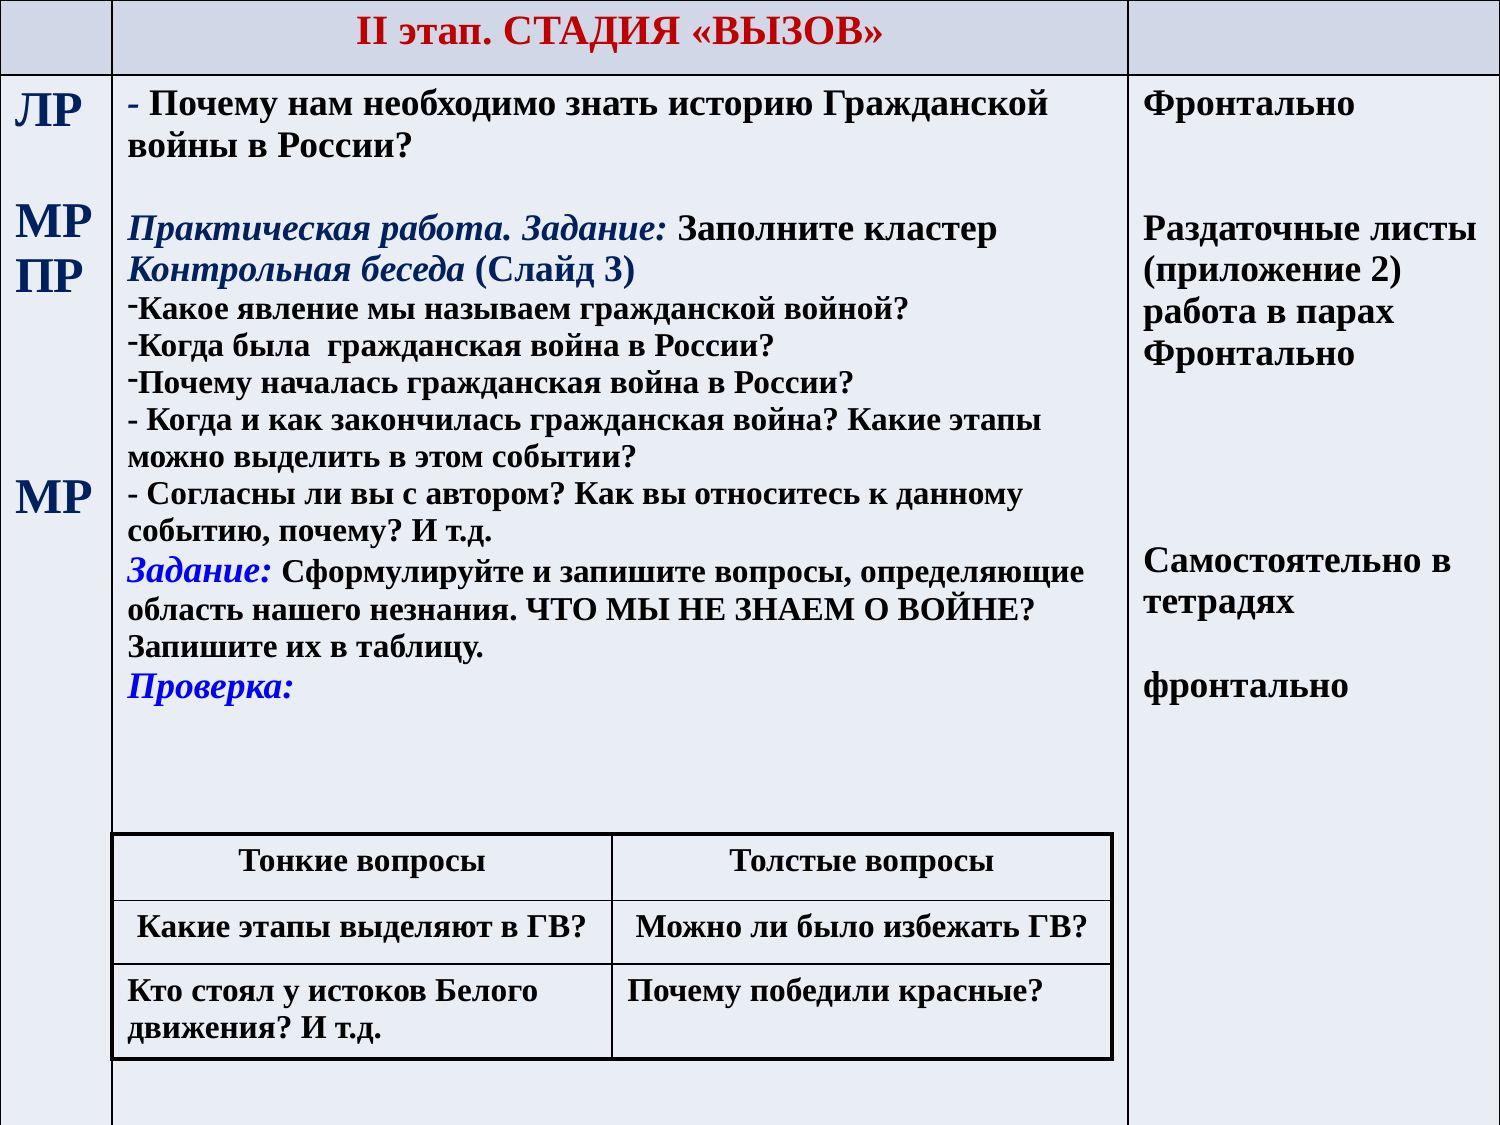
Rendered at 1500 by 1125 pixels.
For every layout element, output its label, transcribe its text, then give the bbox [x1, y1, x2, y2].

table_cell ЛР МР ПР МР [1, 76, 111, 1125]
table_cell Можно ли было избежать ГВ? [613, 901, 1110, 963]
table_cell - Почему нам необходимо знать историю Гражданской войны в России? Практическая работа. Задание: Заполните кластер Контрольная беседа (Слайд 3) Какое явление мы называем гражданской войной? Когда была гражданская война в России? Почему началась гражданская война в России? - Когда и как закончилась гражданская война? Какие этапы можно выделить в этом событии? - Согласны ли вы с автором? Как вы относитесь к данному событию, почему? И т.д. Задание: Сформулируйте и запишите вопросы, определяющие область нашего незнания. ЧТО МЫ НЕ ЗНАЕМ О ВОЙНЕ? Запишите их в таблицу. Проверка: [113, 76, 1127, 1125]
table_cell Кто стоял у истоков Белого движения? И т.д. [114, 965, 611, 1057]
table_cell Какие этапы выделяют в ГВ? [114, 901, 611, 963]
table_header [1129, 1, 1499, 74]
table_cell Почему победили красные? [613, 965, 1110, 1057]
table_cell Фронтально Раздаточные листы (приложение 2) работа в парах Фронтально Самостоятельно в тетрадях фронтально [1129, 76, 1499, 1125]
table_header [1, 1, 111, 74]
table_header II этап. СТАДИЯ «ВЫЗОВ» [113, 1, 1127, 74]
table_header Толстые вопросы [613, 836, 1110, 900]
table_header Тонкие вопросы [114, 836, 611, 900]
